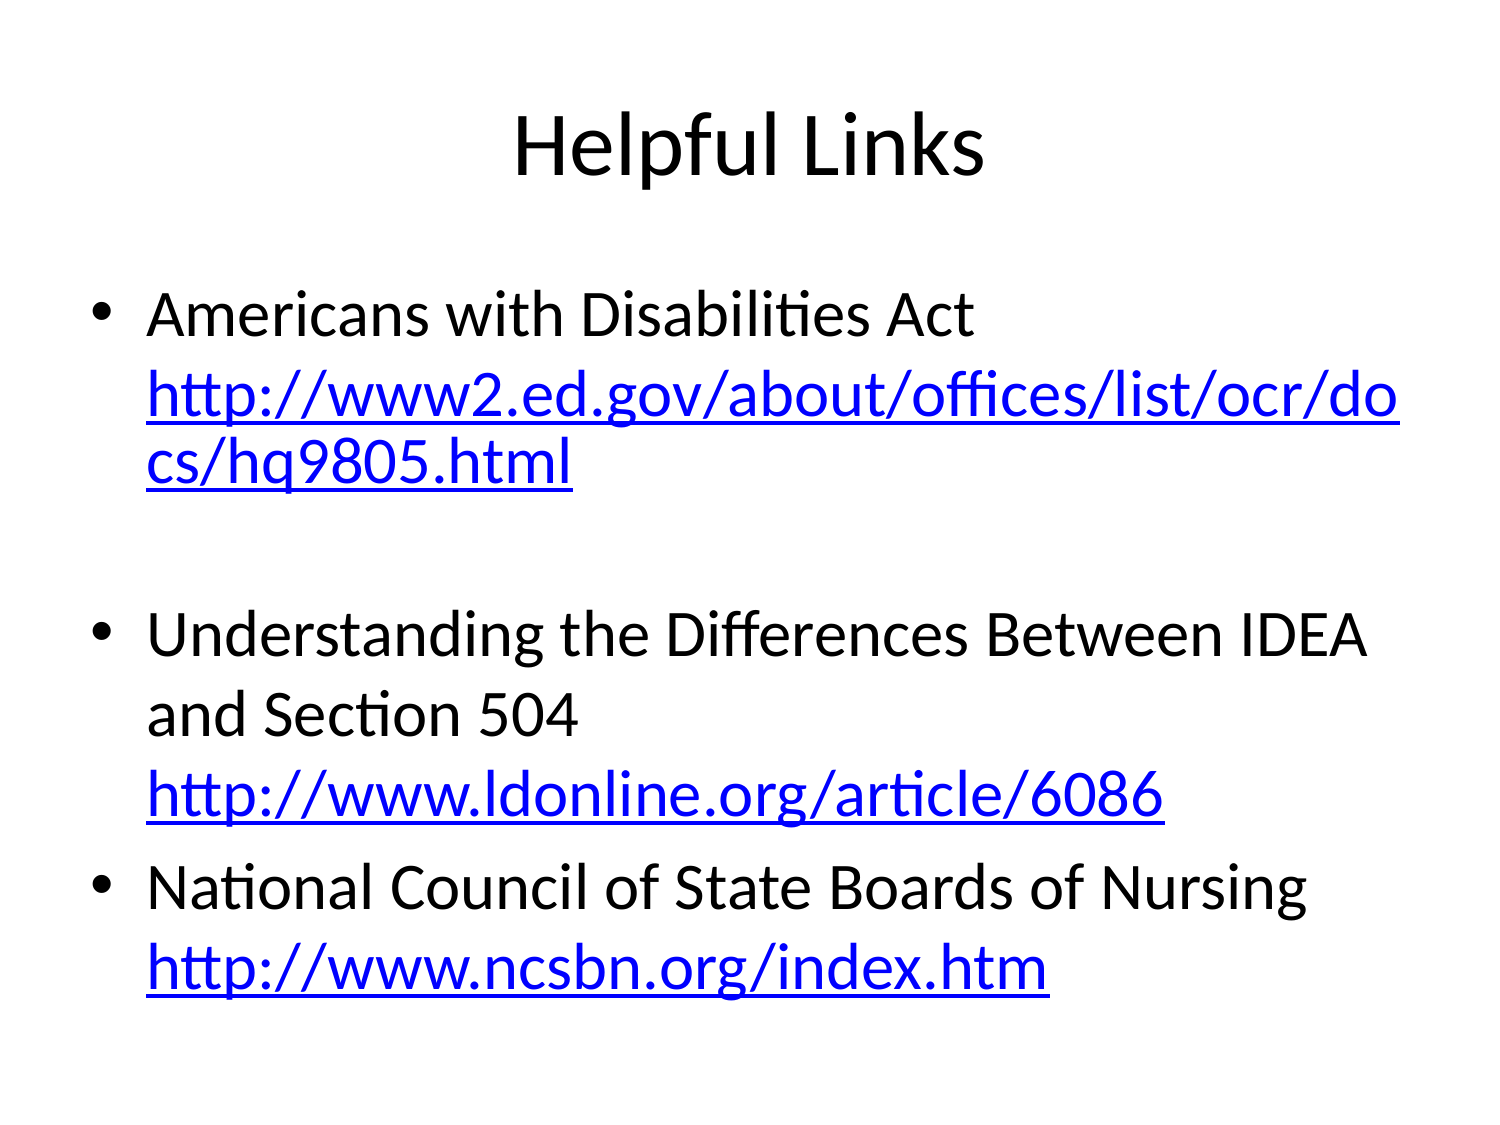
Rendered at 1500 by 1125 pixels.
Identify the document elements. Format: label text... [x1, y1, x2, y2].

title Helpful Links [75, 45, 1425, 233]
list Americans with Disabilities Act http://www2.ed.gov/about/offices/list/ocr/docs/hq9805.html Understanding the Differences Between IDEA and Section 504 http://www.ldonline.org/article/6086 National Council of State Boards of Nursing http://www.ncsbn.org/index.htm [75, 262, 1425, 1005]
